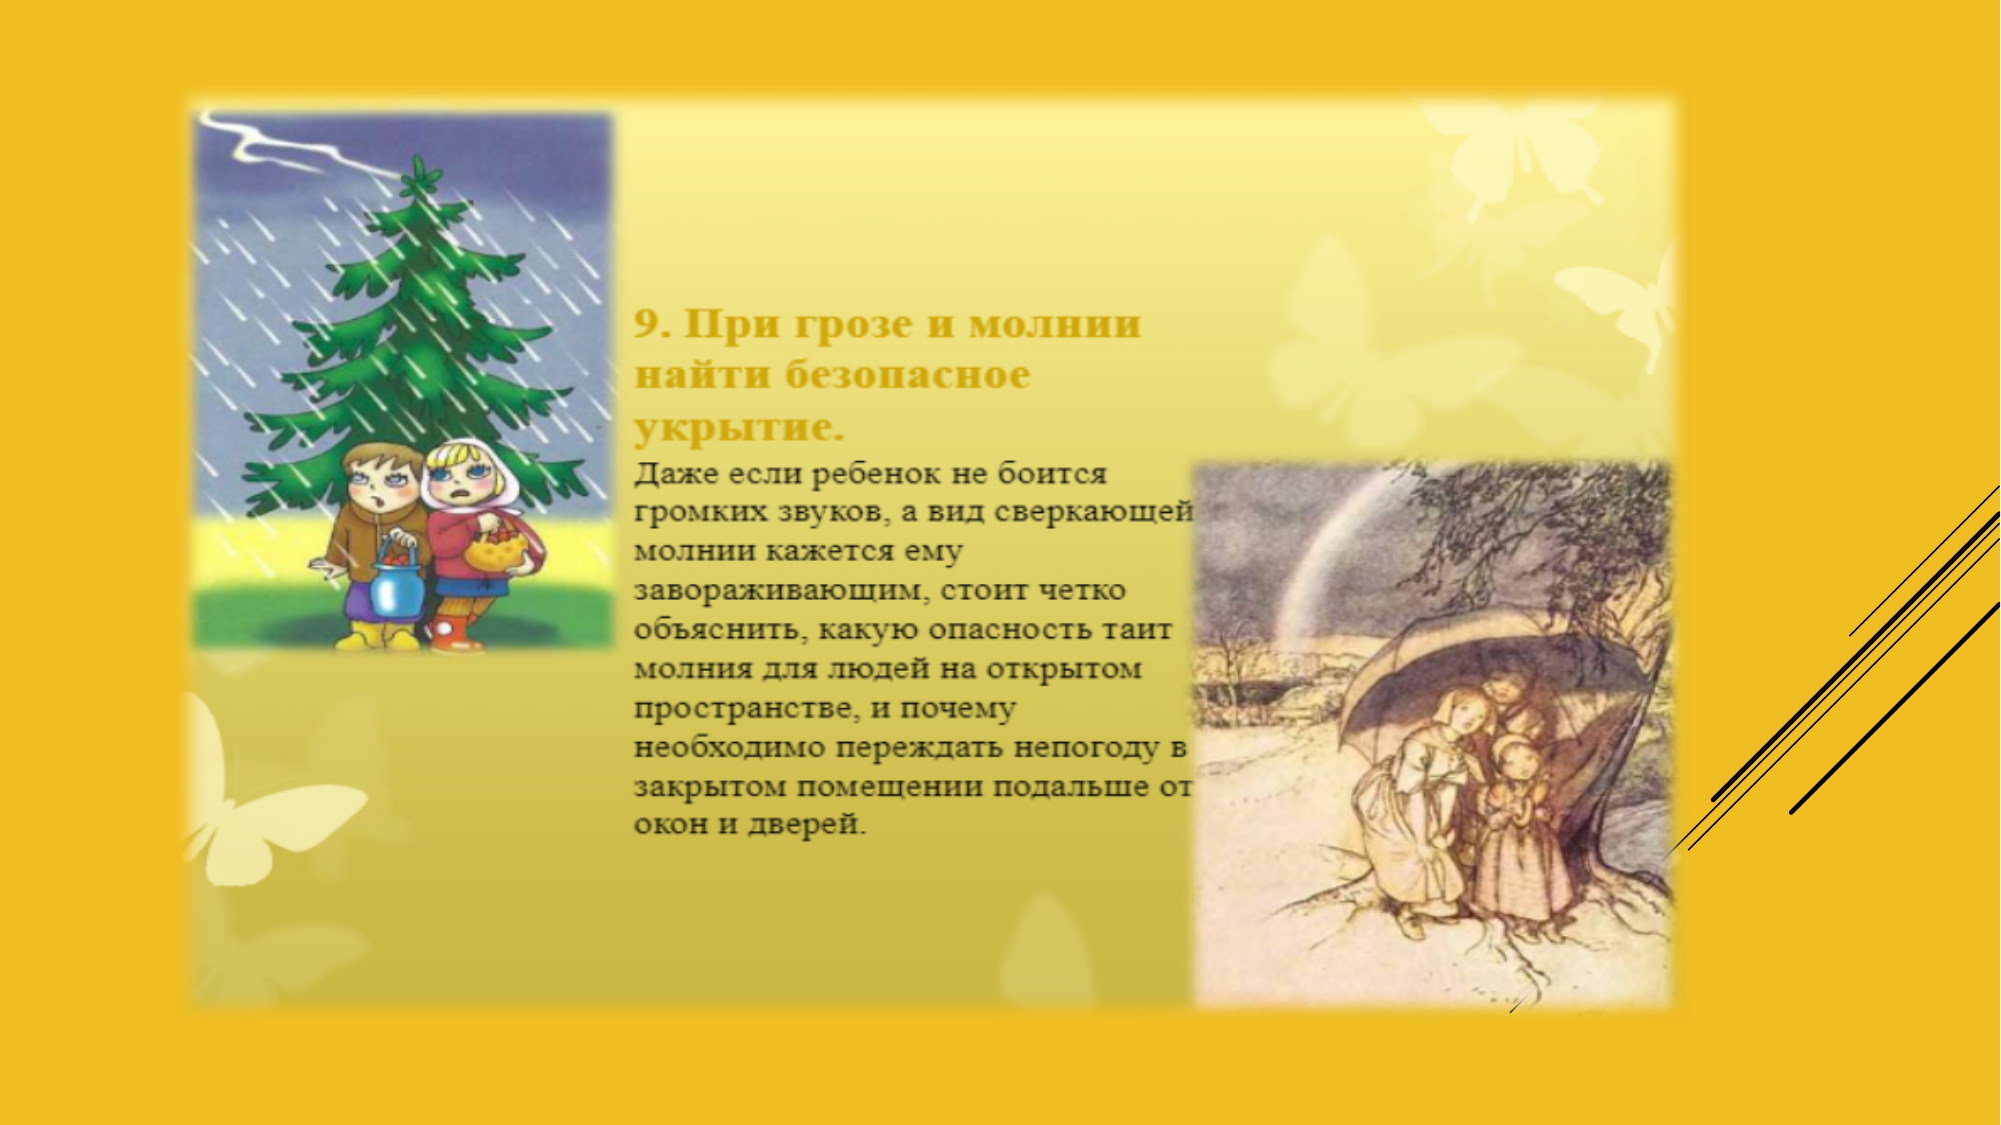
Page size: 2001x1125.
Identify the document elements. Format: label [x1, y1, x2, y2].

picture [173, 81, 1694, 1023]
